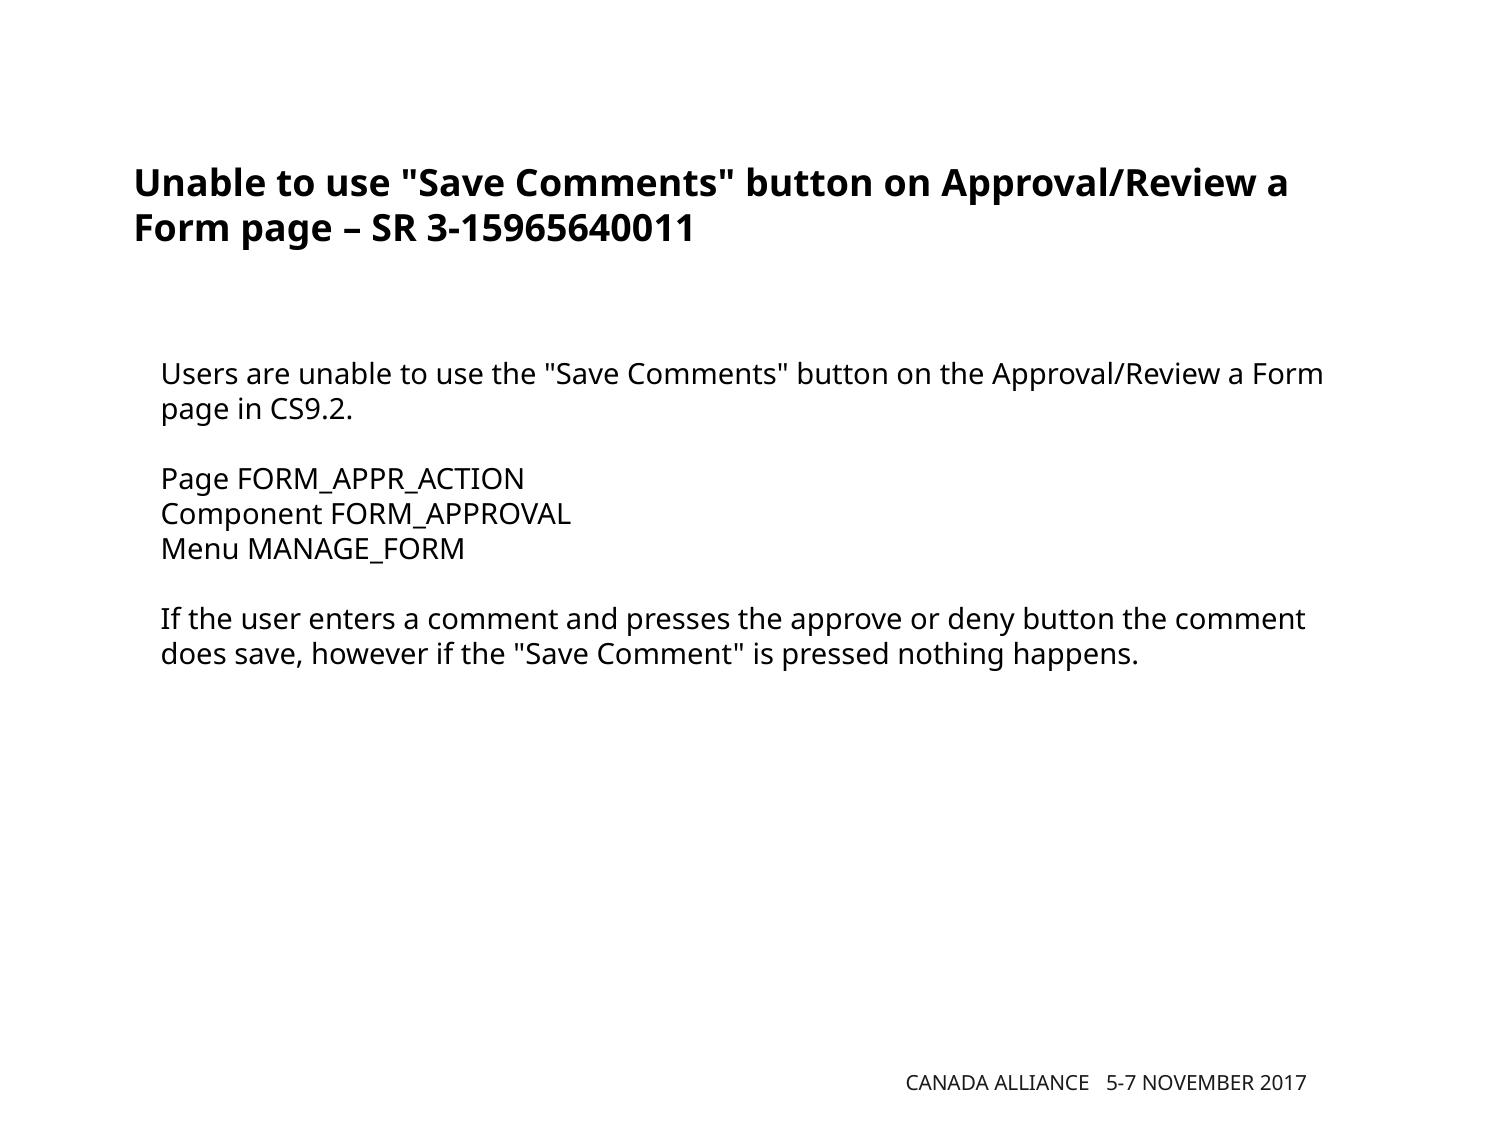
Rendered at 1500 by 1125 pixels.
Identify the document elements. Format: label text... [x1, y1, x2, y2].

text_box Unable to use "Save Comments" button on Approval/Review a Form page – SR 3-15965640011 [118, 151, 1395, 257]
text_box Users are unable to use the "Save Comments" button on the Approval/Review a Form page in CS9.2. Page FORM_APPR_ACTION Component FORM_APPROVAL Menu MANAGE_FORM If the user enters a comment and presses the approve or deny button the comment does save, however if the "Save Comment" is pressed nothing happens. [145, 348, 1368, 678]
footer Canada Alliance 5-7 November 2017 [595, 1061, 1322, 1107]
